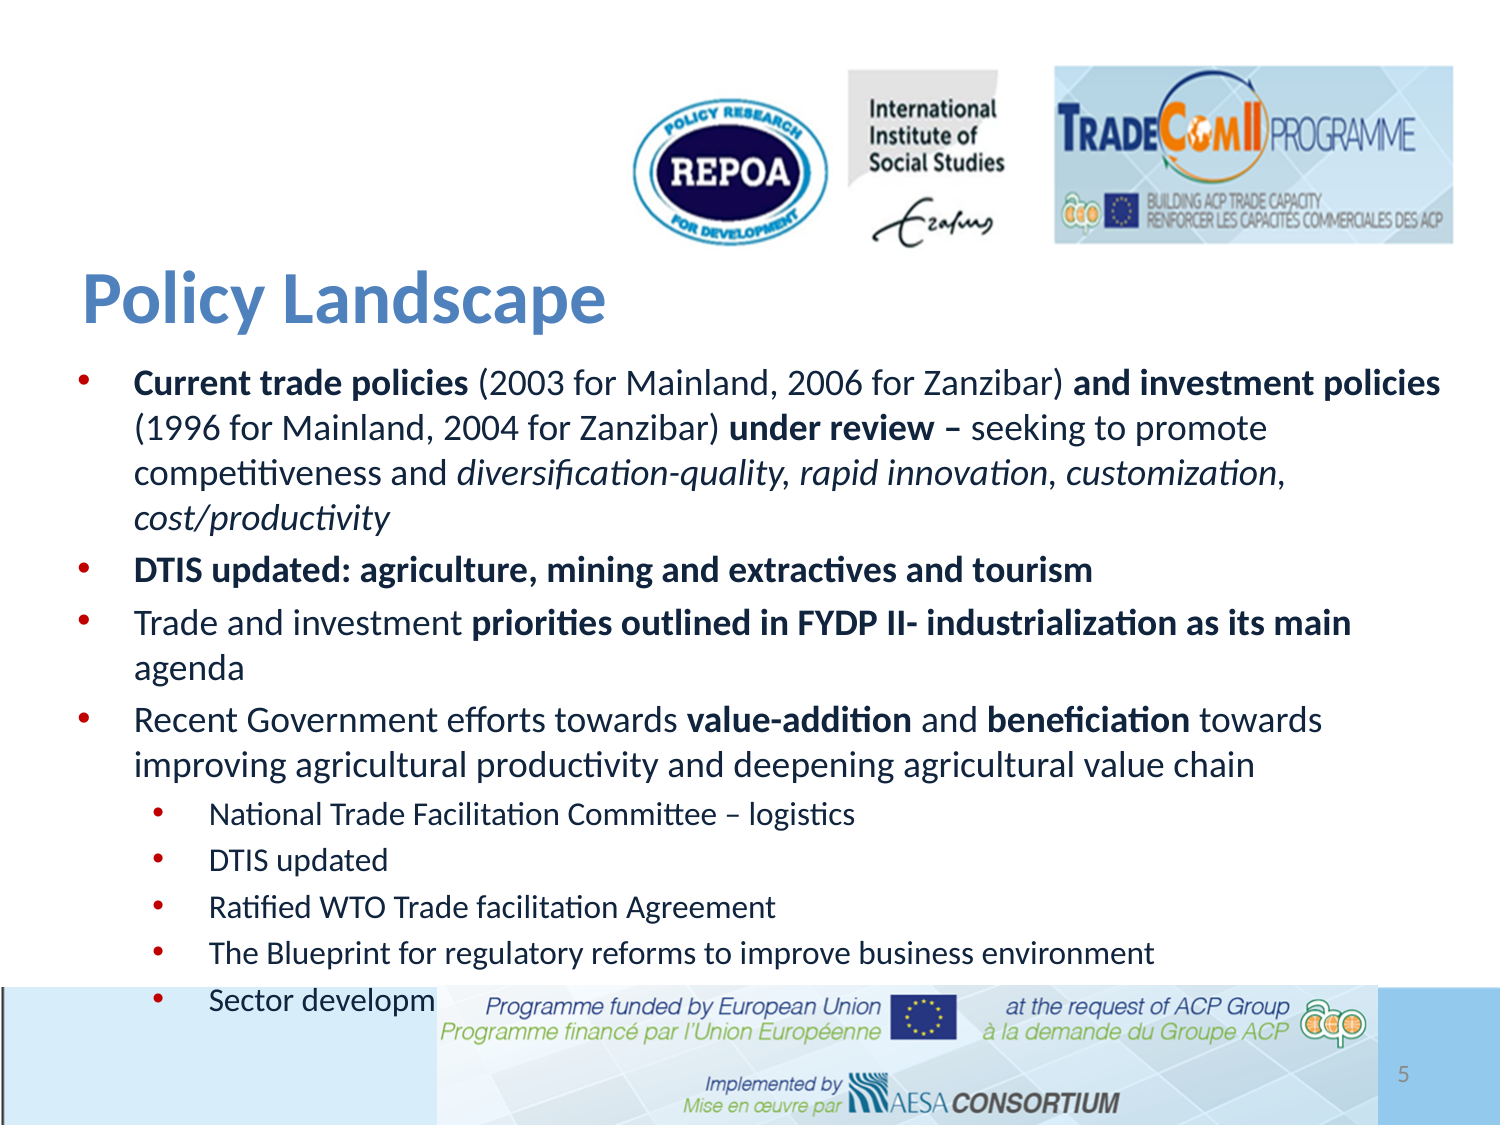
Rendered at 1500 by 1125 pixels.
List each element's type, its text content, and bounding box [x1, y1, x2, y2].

picture [612, 63, 1461, 263]
text_box Current trade policies (2003 for Mainland, 2006 for Zanzibar) and investment policies (1996 for Mainland, 2004 for Zanzibar) under review – seeking to promote competitiveness and diversification-quality, rapid innovation, customization, cost/productivity DTIS updated: agriculture, mining and extractives and tourism Trade and investment priorities outlined in FYDP II- industrialization as its main agenda Recent Government efforts towards value-addition and beneficiation towards improving agricultural productivity and deepening agricultural value chain National Trade Facilitation Committee – logistics DTIS updated Ratified WTO Trade facilitation Agreement The Blueprint for regulatory reforms to improve business environment Sector development strategies e.g. leather, cotton, etc [0, 350, 1488, 985]
title Policy Landscape [0, 237, 1175, 350]
picture [0, 985, 1500, 1125]
